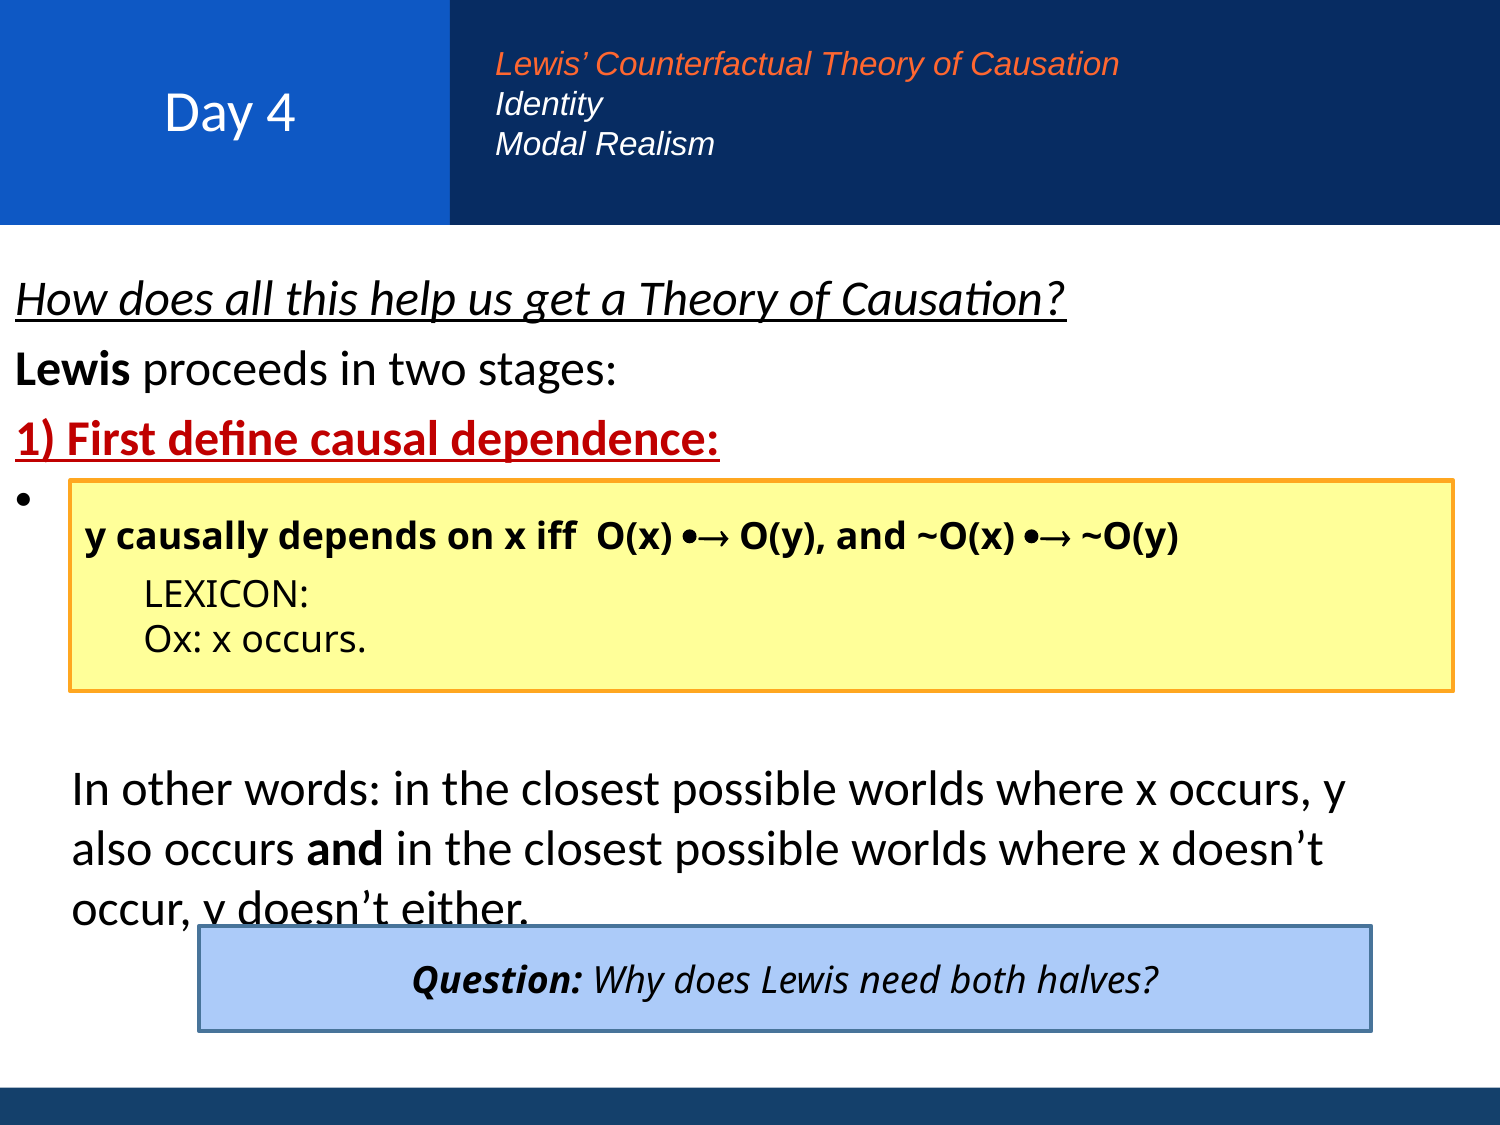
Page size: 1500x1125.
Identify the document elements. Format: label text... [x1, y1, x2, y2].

title Day 4 [29, 0, 432, 232]
list How does all this help us get a Theory of Causation? Lewis proceeds in two stages: 1) First define causal dependence: In other words: in the closest possible worlds where x occurs, y also occurs and in the closest possible worlds where x doesn’t occur, y doesn’t either. [0, 257, 1447, 950]
text_box Lewis’ Counterfactual Theory of Causation Identity Modal Realism [480, 35, 1196, 170]
text_box Question: Why does Lewis need both halves? [197, 924, 1373, 1033]
text_box y causally depends on x iff O(x)  O(y), and ~O(x)  ~O(y) LEXICON: Ox: x occurs. [68, 478, 1455, 693]
